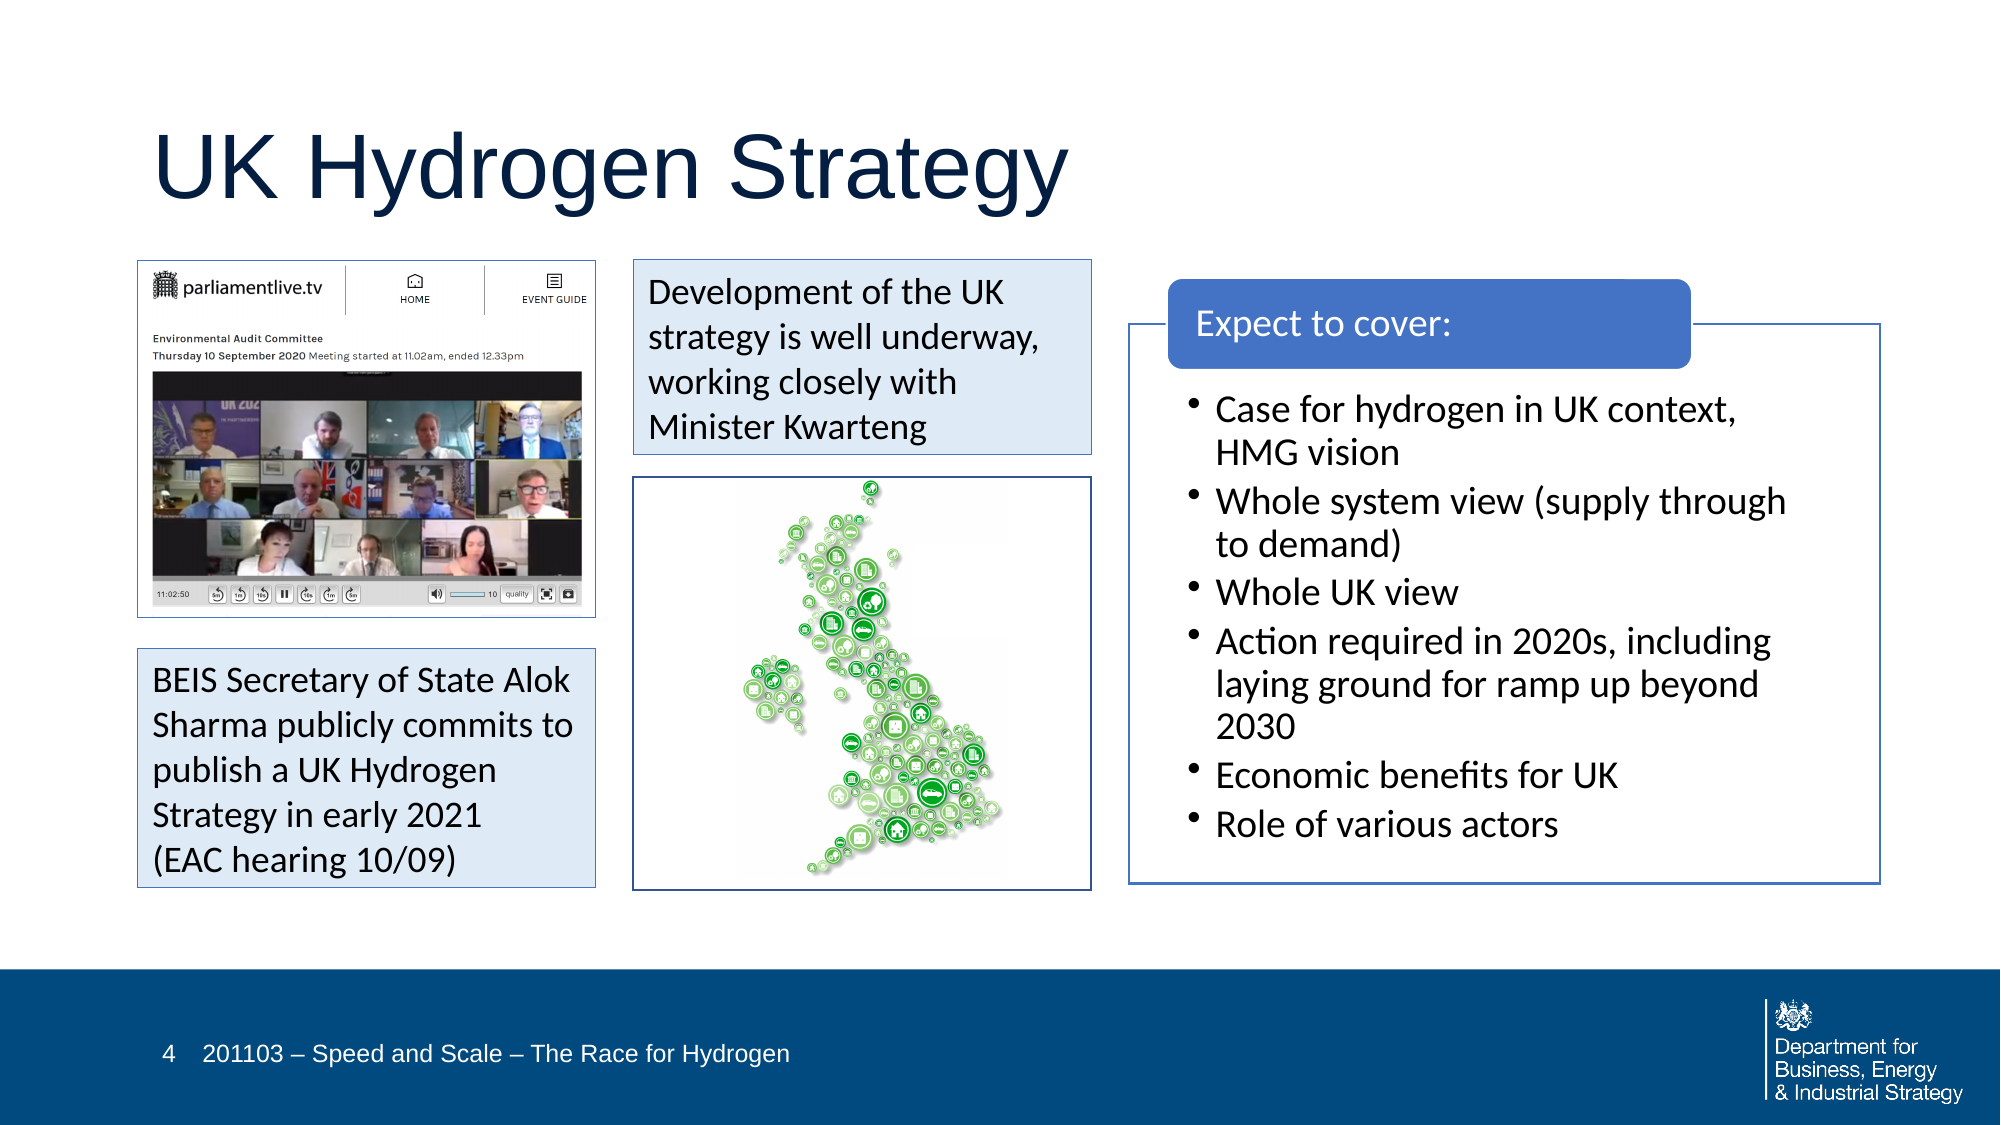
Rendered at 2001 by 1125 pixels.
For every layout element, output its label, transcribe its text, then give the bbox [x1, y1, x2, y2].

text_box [1129, 265, 1880, 897]
text_box BEIS Secretary of State Alok Sharma publicly commits to publish a UK Hydrogen Strategy in early 2021 (EAC hearing 10/09) [137, 648, 596, 888]
slide_number 4 [108, 1022, 187, 1083]
title UK Hydrogen Strategy [137, 59, 1863, 278]
picture [1765, 999, 1963, 1104]
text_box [736, 477, 1009, 879]
text_box [632, 476, 1092, 891]
text_box Development of the UK strategy is well underway, working closely with Minister Kwarteng [633, 259, 1092, 455]
footer 201103 – Speed and Scale – The Race for Hydrogen [187, 1022, 863, 1083]
picture [137, 260, 596, 618]
